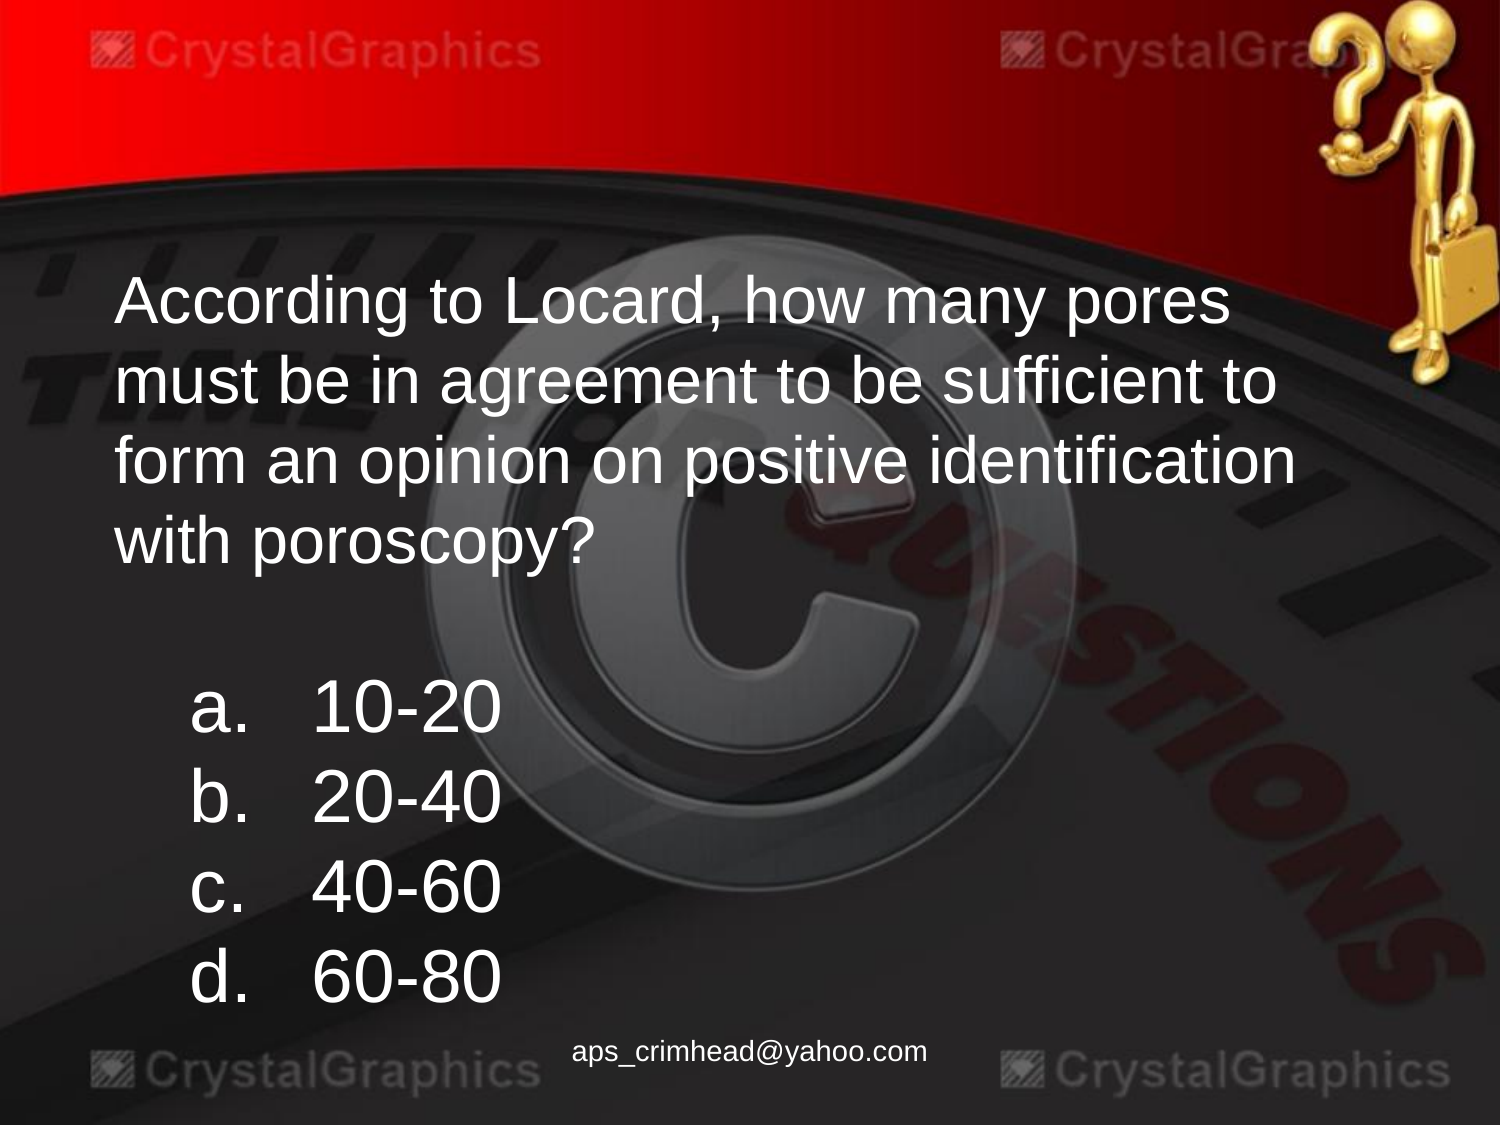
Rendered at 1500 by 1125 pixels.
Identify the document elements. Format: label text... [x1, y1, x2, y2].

footer aps_crimhead@yahoo.com [512, 1025, 988, 1113]
text_box According to Locard, how many pores must be in agreement to be sufficient to form an opinion on positive identification with poroscopy? 10-20 20-40 40-60 60-80 [99, 249, 1375, 1025]
picture [0, 0, 1500, 1125]
